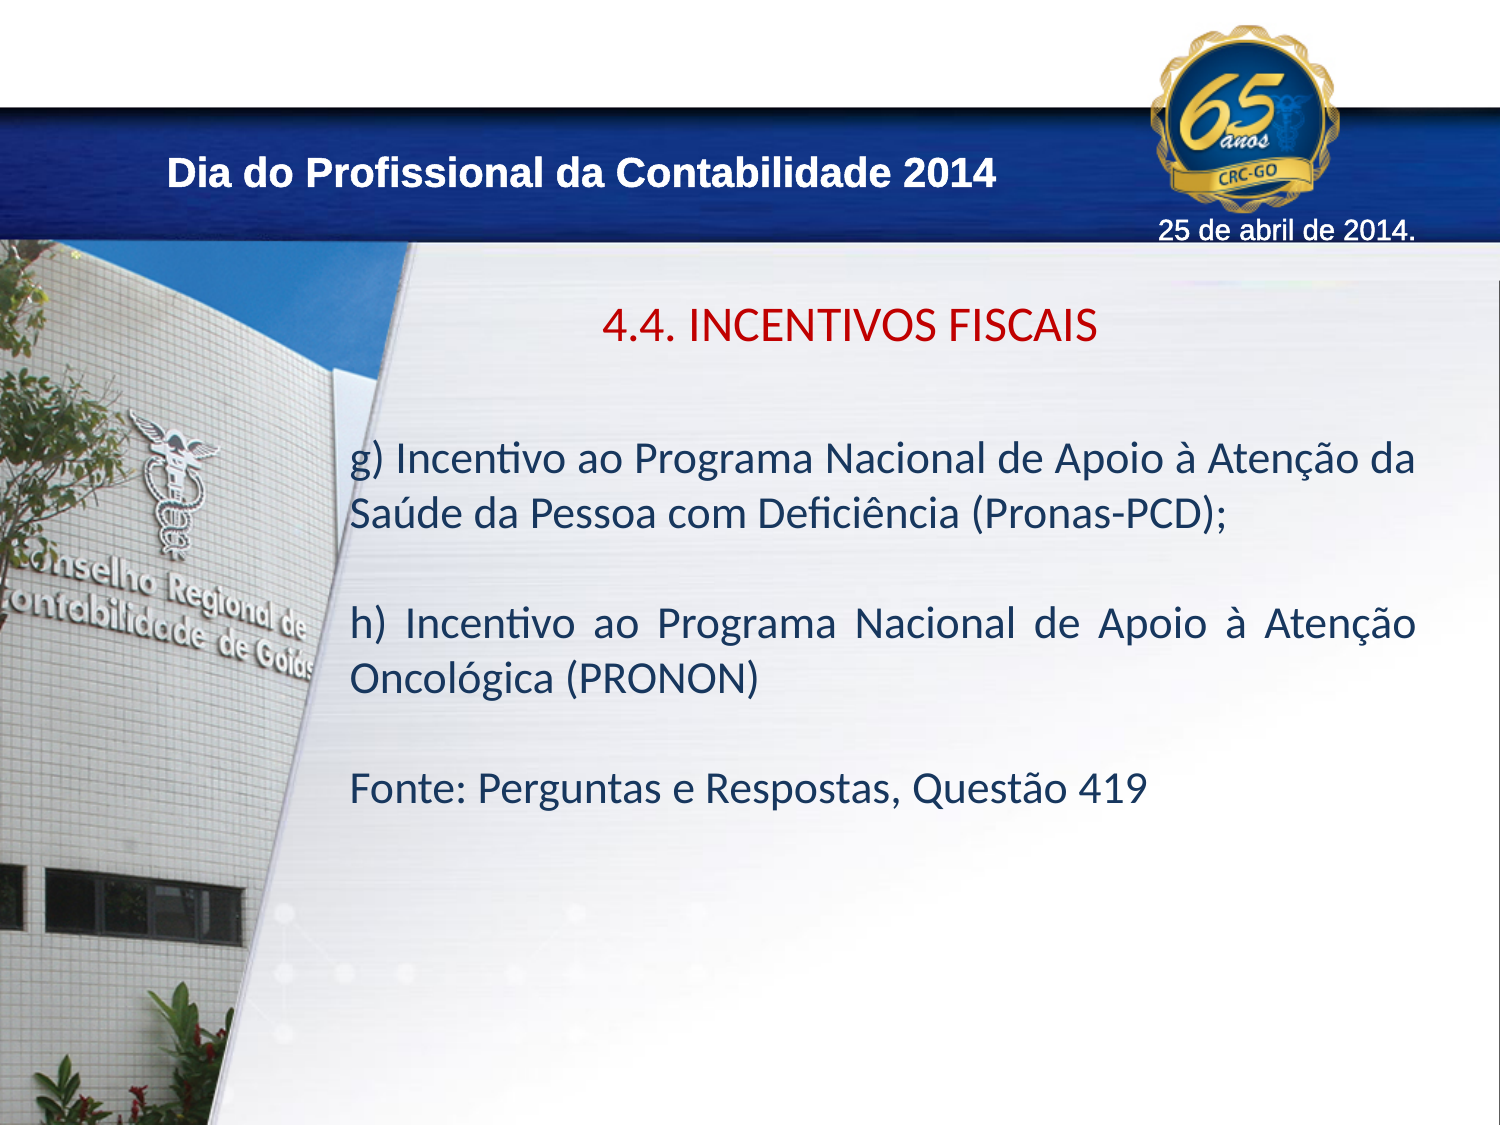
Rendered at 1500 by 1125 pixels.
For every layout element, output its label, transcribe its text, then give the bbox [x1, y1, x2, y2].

text_box 4.4. INCENTIVOS FISCAIS [253, 253, 1447, 359]
picture [0, 0, 1500, 1125]
text_box 25 de abril de 2014. [1142, 203, 1432, 253]
text_box Dia do Profissional da Contabilidade 2014 [151, 137, 1012, 203]
text_box g) Incentivo ao Programa Nacional de Apoio à Atenção da Saúde da Pessoa com Deficiência (Pronas-PCD); h) Incentivo ao Programa Nacional de Apoio à Atenção Oncológica (PRONON) Fonte: Perguntas e Respostas, Questão 419 [334, 420, 1433, 821]
